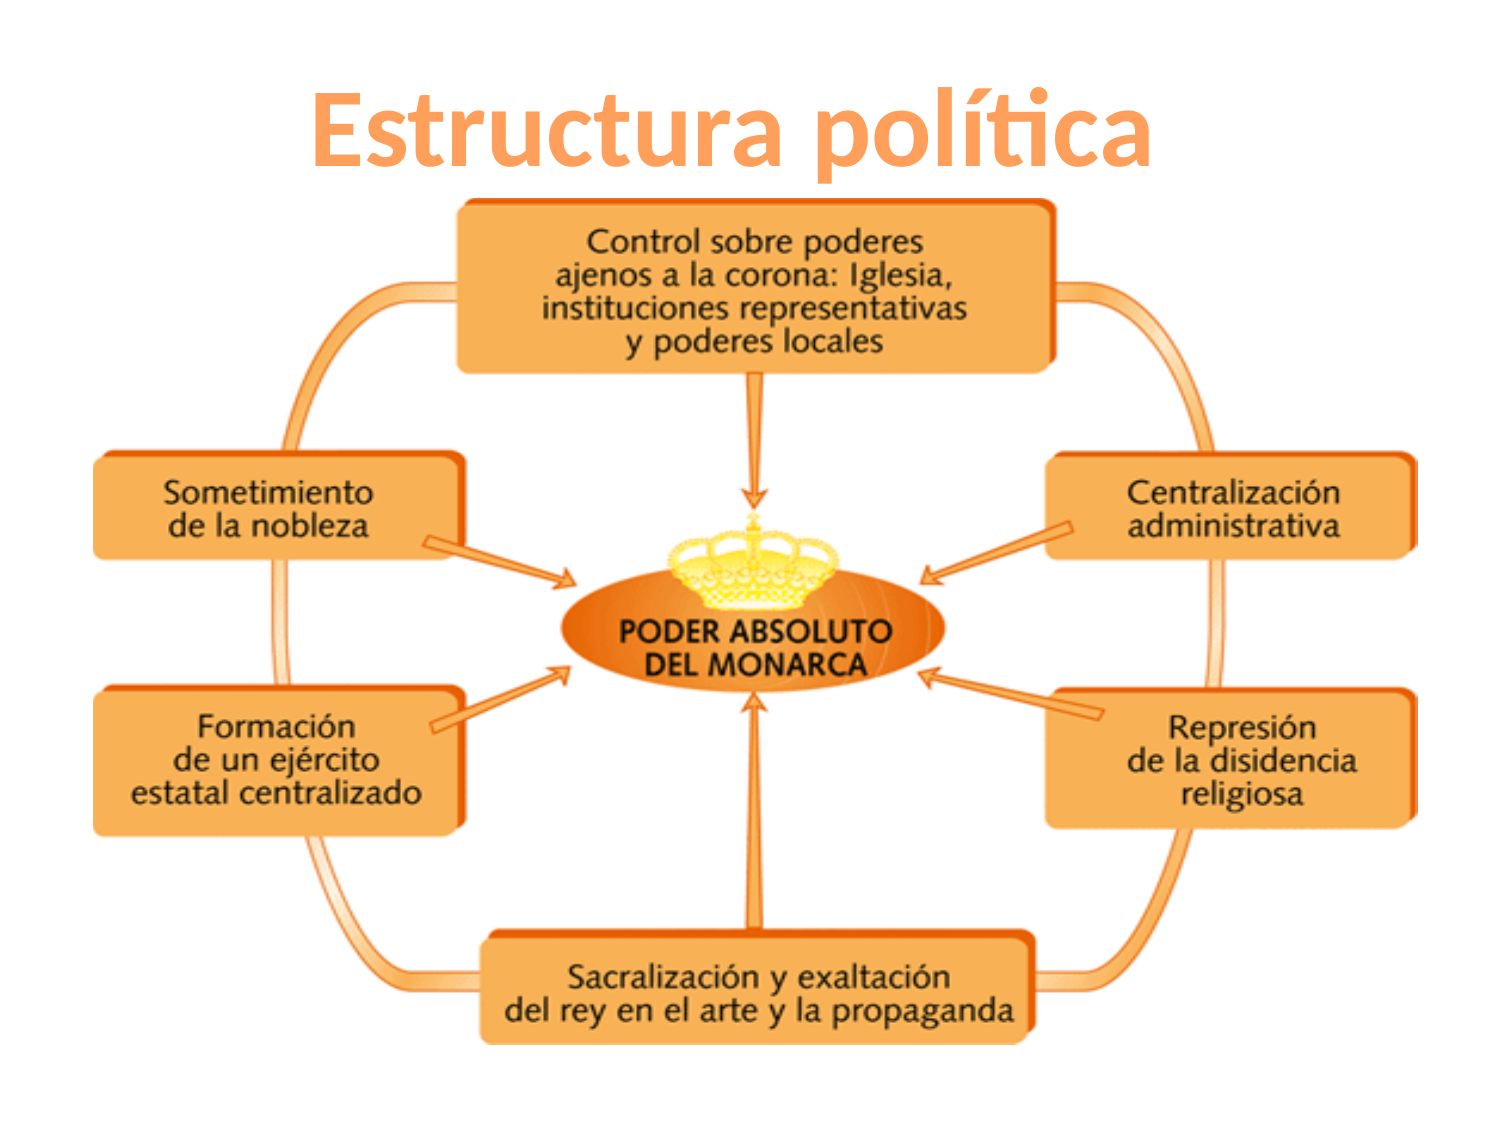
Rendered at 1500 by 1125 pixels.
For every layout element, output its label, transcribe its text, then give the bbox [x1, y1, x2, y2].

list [93, 197, 1419, 1045]
text_box Estructura política [187, 46, 1278, 196]
